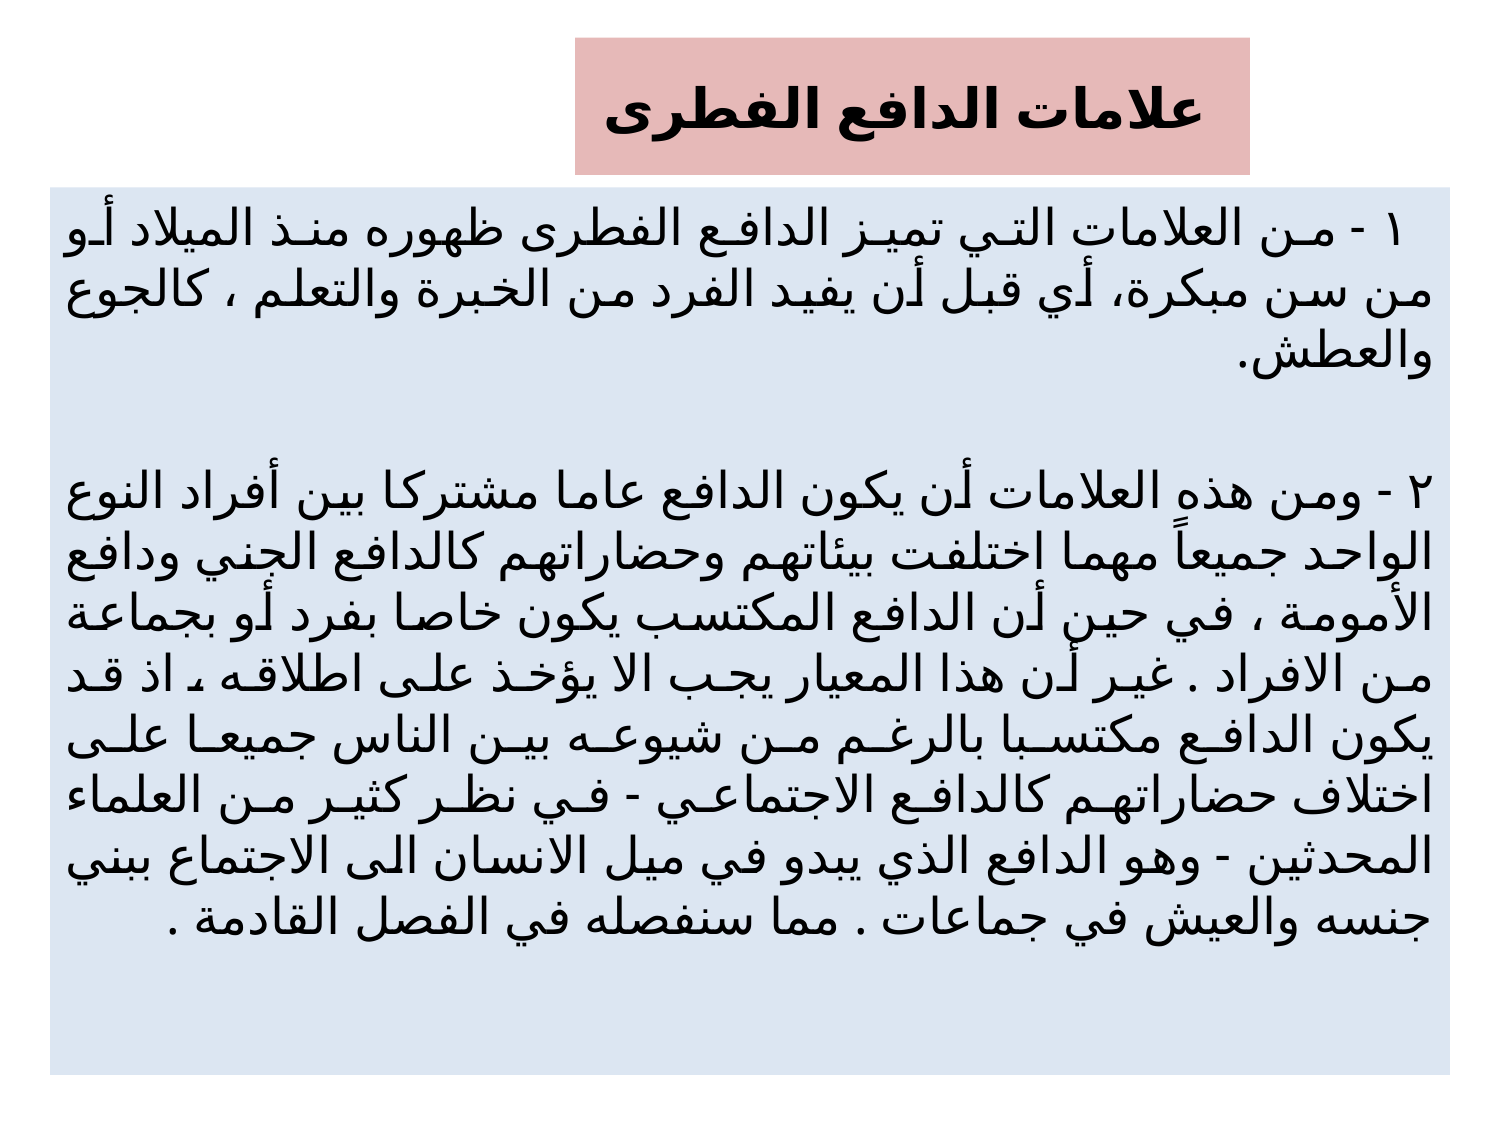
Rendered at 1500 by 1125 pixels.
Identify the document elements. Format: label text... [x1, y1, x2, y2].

title علامات الدافع الفطرى [575, 37, 1250, 175]
list ١ - من العلامات التي تميز الدافع الفطرى ظهوره منذ الميلاد أو من سن مبكرة، أي قبل أن يفيد الفرد من الخبرة والتعلم ، كالجوع والعطش. ٢ - ومن هذه العلامات أن يكون الدافع عاما مشتركا بين أفراد النوع الواحد جميعاً مهما اختلفت بيئاتهم وحضاراتهم كالدافع الجني ودافع الأمومة ، في حين أن الدافع المكتسب يكون خاصا بفرد أو بجماعة من الافراد . غير أن هذا المعيار يجب الا يؤخذ على اطلاقه ، اذ قد يكون الدافع مكتسبا بالرغم من شيوعه بين الناس جميعا على اختلاف حضاراتهم كالدافع الاجتماعي - في نظر كثير من العلماء المحدثين - وهو الدافع الذي يبدو في ميل الانسان الى الاجتماع ببني جنسه والعيش في جماعات . مما سنفصله في الفصل القادمة . [50, 187, 1450, 1075]
